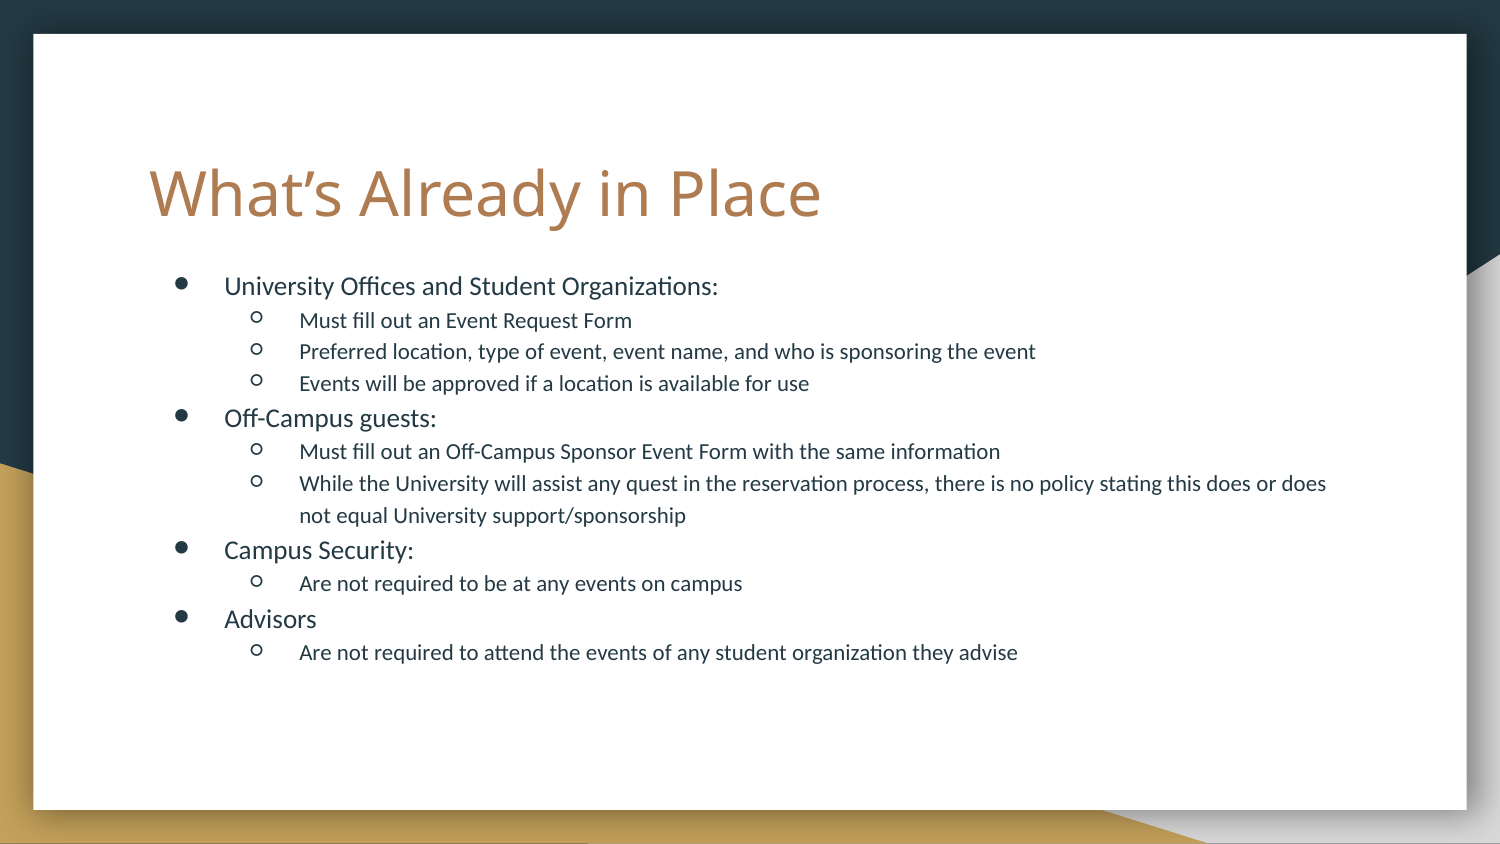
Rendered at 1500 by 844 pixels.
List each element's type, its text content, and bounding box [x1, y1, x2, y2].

title What’s Already in Place [134, 138, 1366, 248]
list University Offices and Student Organizations: Must fill out an Event Request Form Preferred location, type of event, event name, and who is sponsoring the event Events will be approved if a location is available for use Off-Campus guests: Must fill out an Off-Campus Sponsor Event Form with the same information While the University will assist any quest in the reservation process, there is no policy stating this does or does not equal University support/sponsorship Campus Security: Are not required to be at any events on campus Advisors Are not required to attend the events of any student organization they advise [134, 248, 1366, 724]
